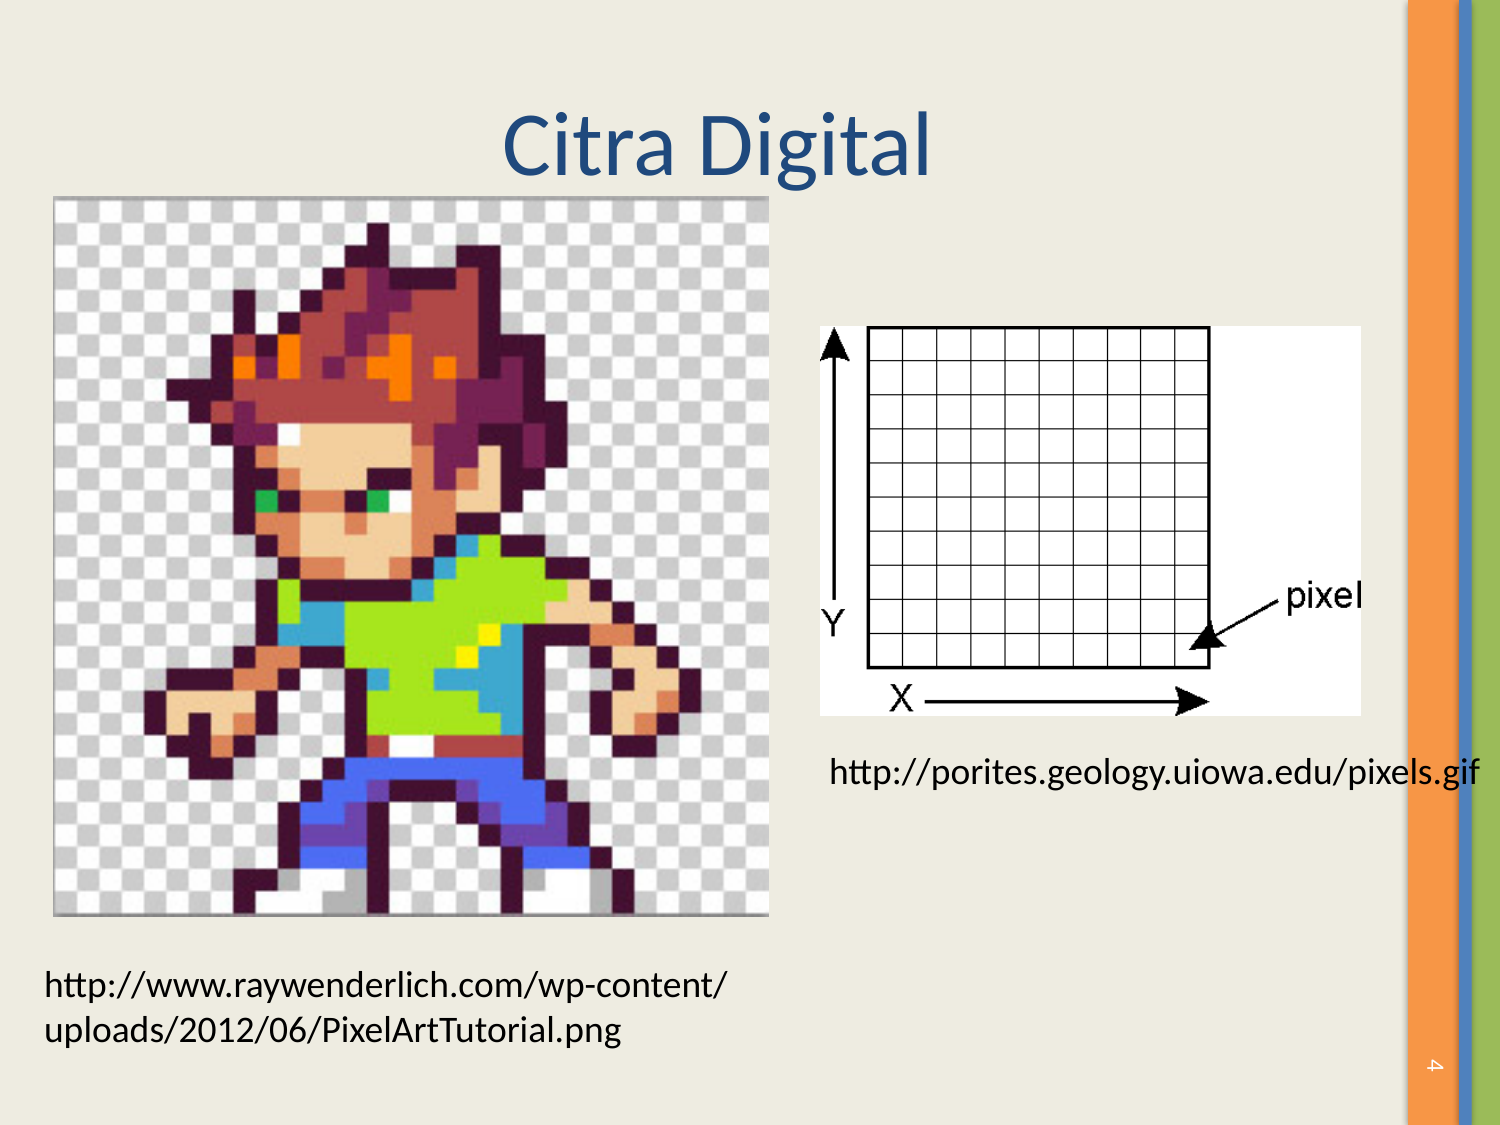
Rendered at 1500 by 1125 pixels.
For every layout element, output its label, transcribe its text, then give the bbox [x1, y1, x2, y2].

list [820, 326, 1361, 717]
text_box http://porites.geology.uiowa.edu/pixels.gif [814, 739, 1496, 800]
title Citra Digital [75, 45, 1363, 233]
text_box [29, 196, 786, 1059]
slide_number 4 [1407, 928, 1468, 1088]
